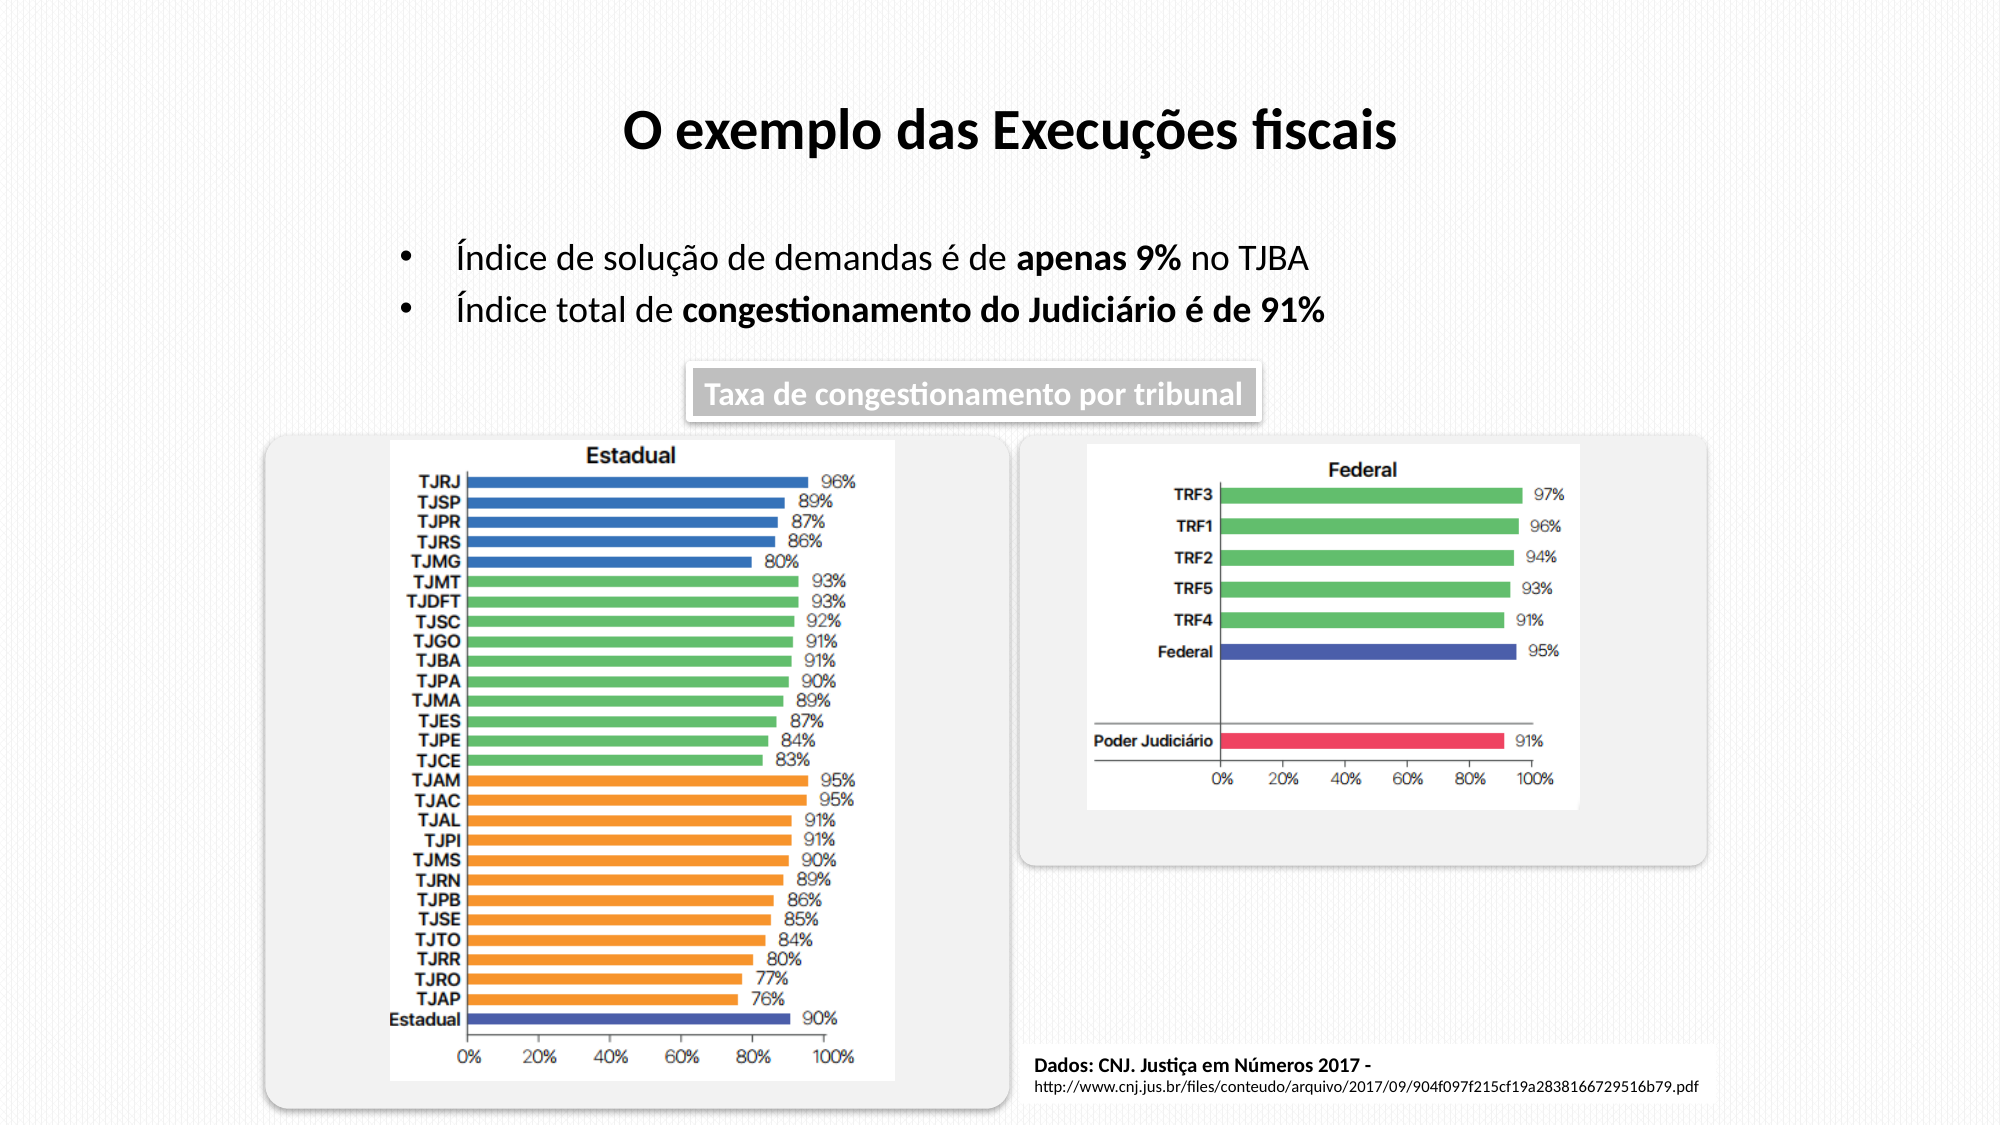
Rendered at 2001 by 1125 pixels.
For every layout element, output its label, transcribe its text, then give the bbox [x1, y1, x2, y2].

text_box [1019, 435, 1707, 866]
text_box O exemplo das Execuções fiscais [608, 83, 1652, 169]
picture [1087, 444, 1580, 810]
picture [390, 440, 895, 1081]
text_box Taxa de congestionamento por tribunal [686, 361, 1262, 422]
list Índice de solução de demandas é de apenas 9% no TJBA Índice total de congestionamento do Judiciário é de 91% [384, 225, 1735, 968]
text_box Dados: CNJ. Justiça em Números 2017 - http://www.cnj.jus.br/files/conteudo/arquivo/2017/09/904f097f215cf19a2838166729516b79.pdf [1019, 1043, 1717, 1104]
text_box [265, 435, 1010, 1109]
